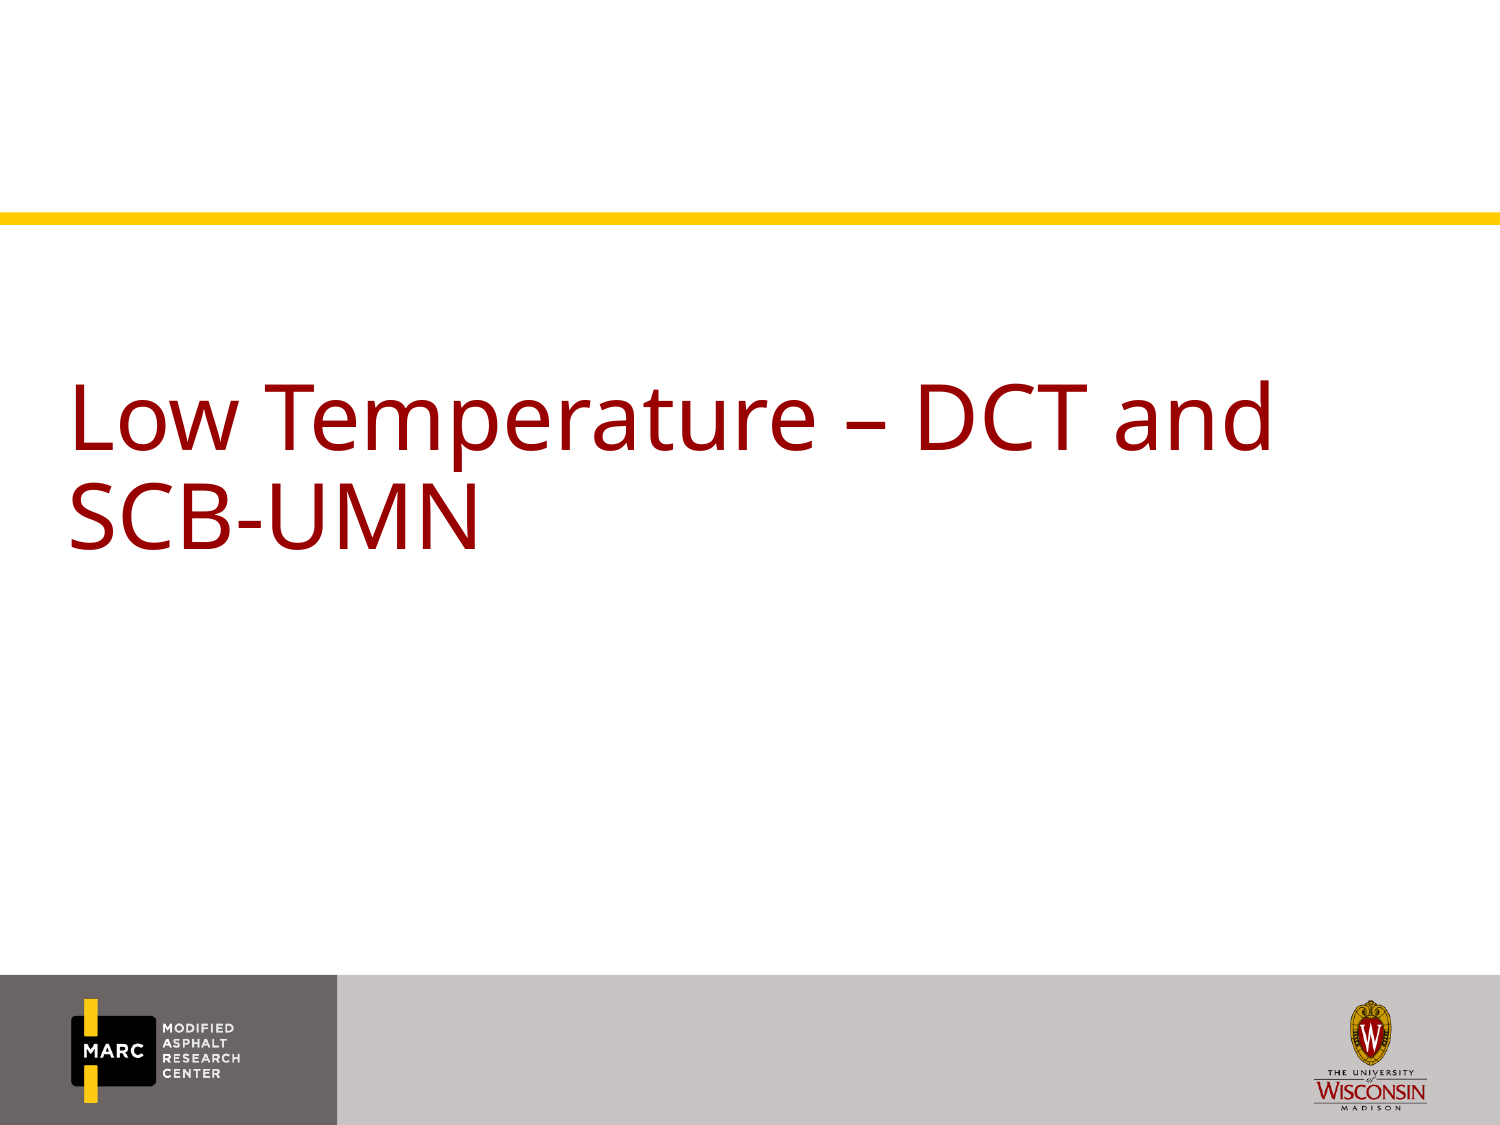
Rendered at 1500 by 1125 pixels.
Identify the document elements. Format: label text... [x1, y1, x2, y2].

picture [1314, 998, 1427, 1112]
picture [67, 994, 243, 1107]
title Low Temperature – DCT and SCB-UMN [52, 349, 1436, 591]
